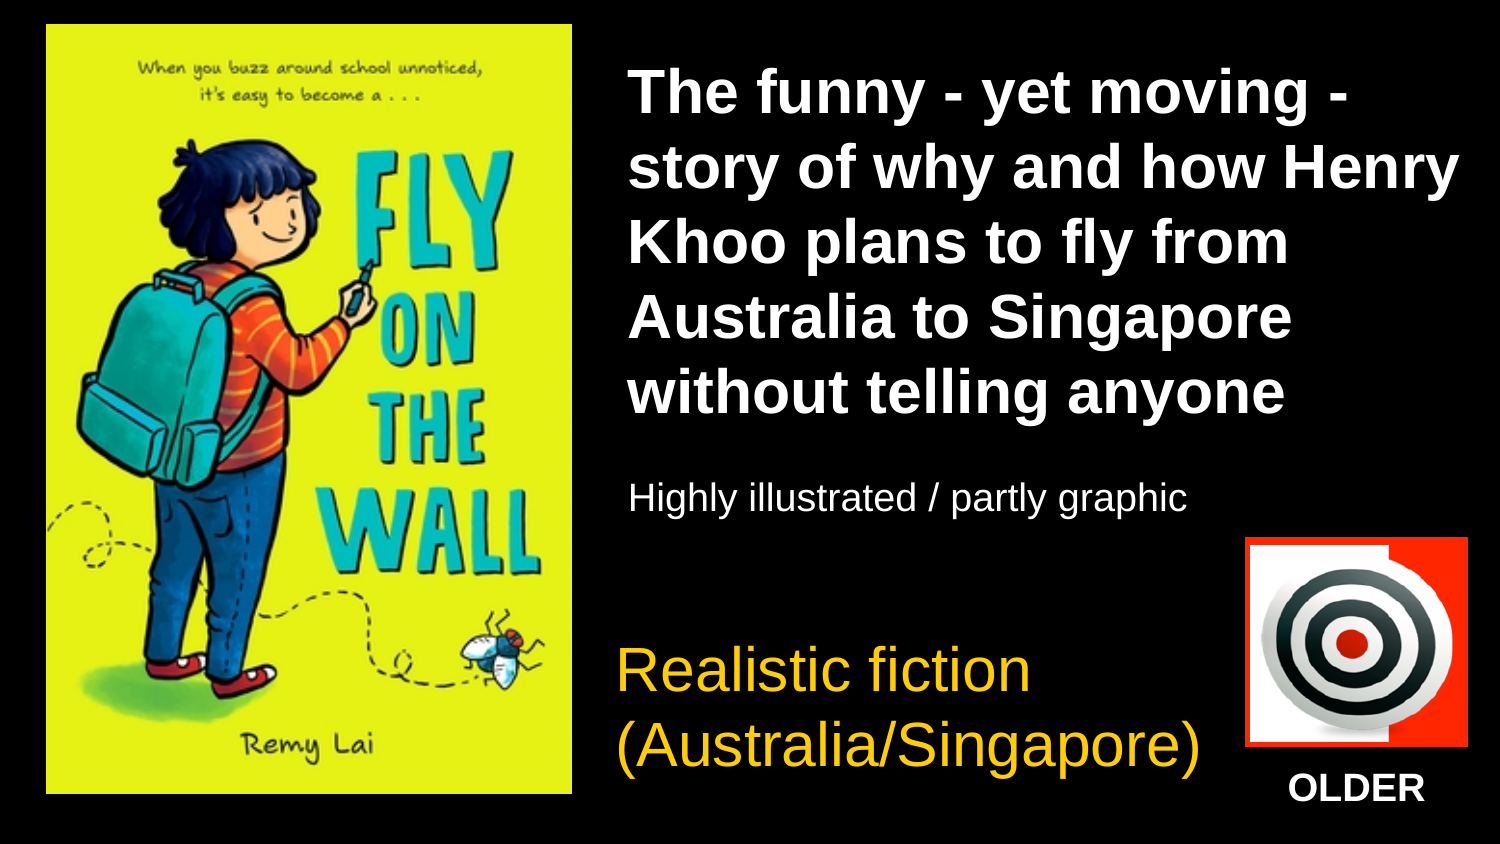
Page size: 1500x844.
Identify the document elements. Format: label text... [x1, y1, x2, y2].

text_box OLDER [1247, 754, 1466, 824]
text_box Highly illustrated / partly graphic [612, 457, 1365, 535]
text_box The funny - yet moving - story of why and how Henry Khoo plans to fly from Australia to Singapore without telling anyone [612, 36, 1500, 458]
picture [46, 24, 572, 794]
picture [1244, 536, 1468, 747]
text_box Realistic fiction (Australia/Singapore) [600, 616, 1246, 794]
